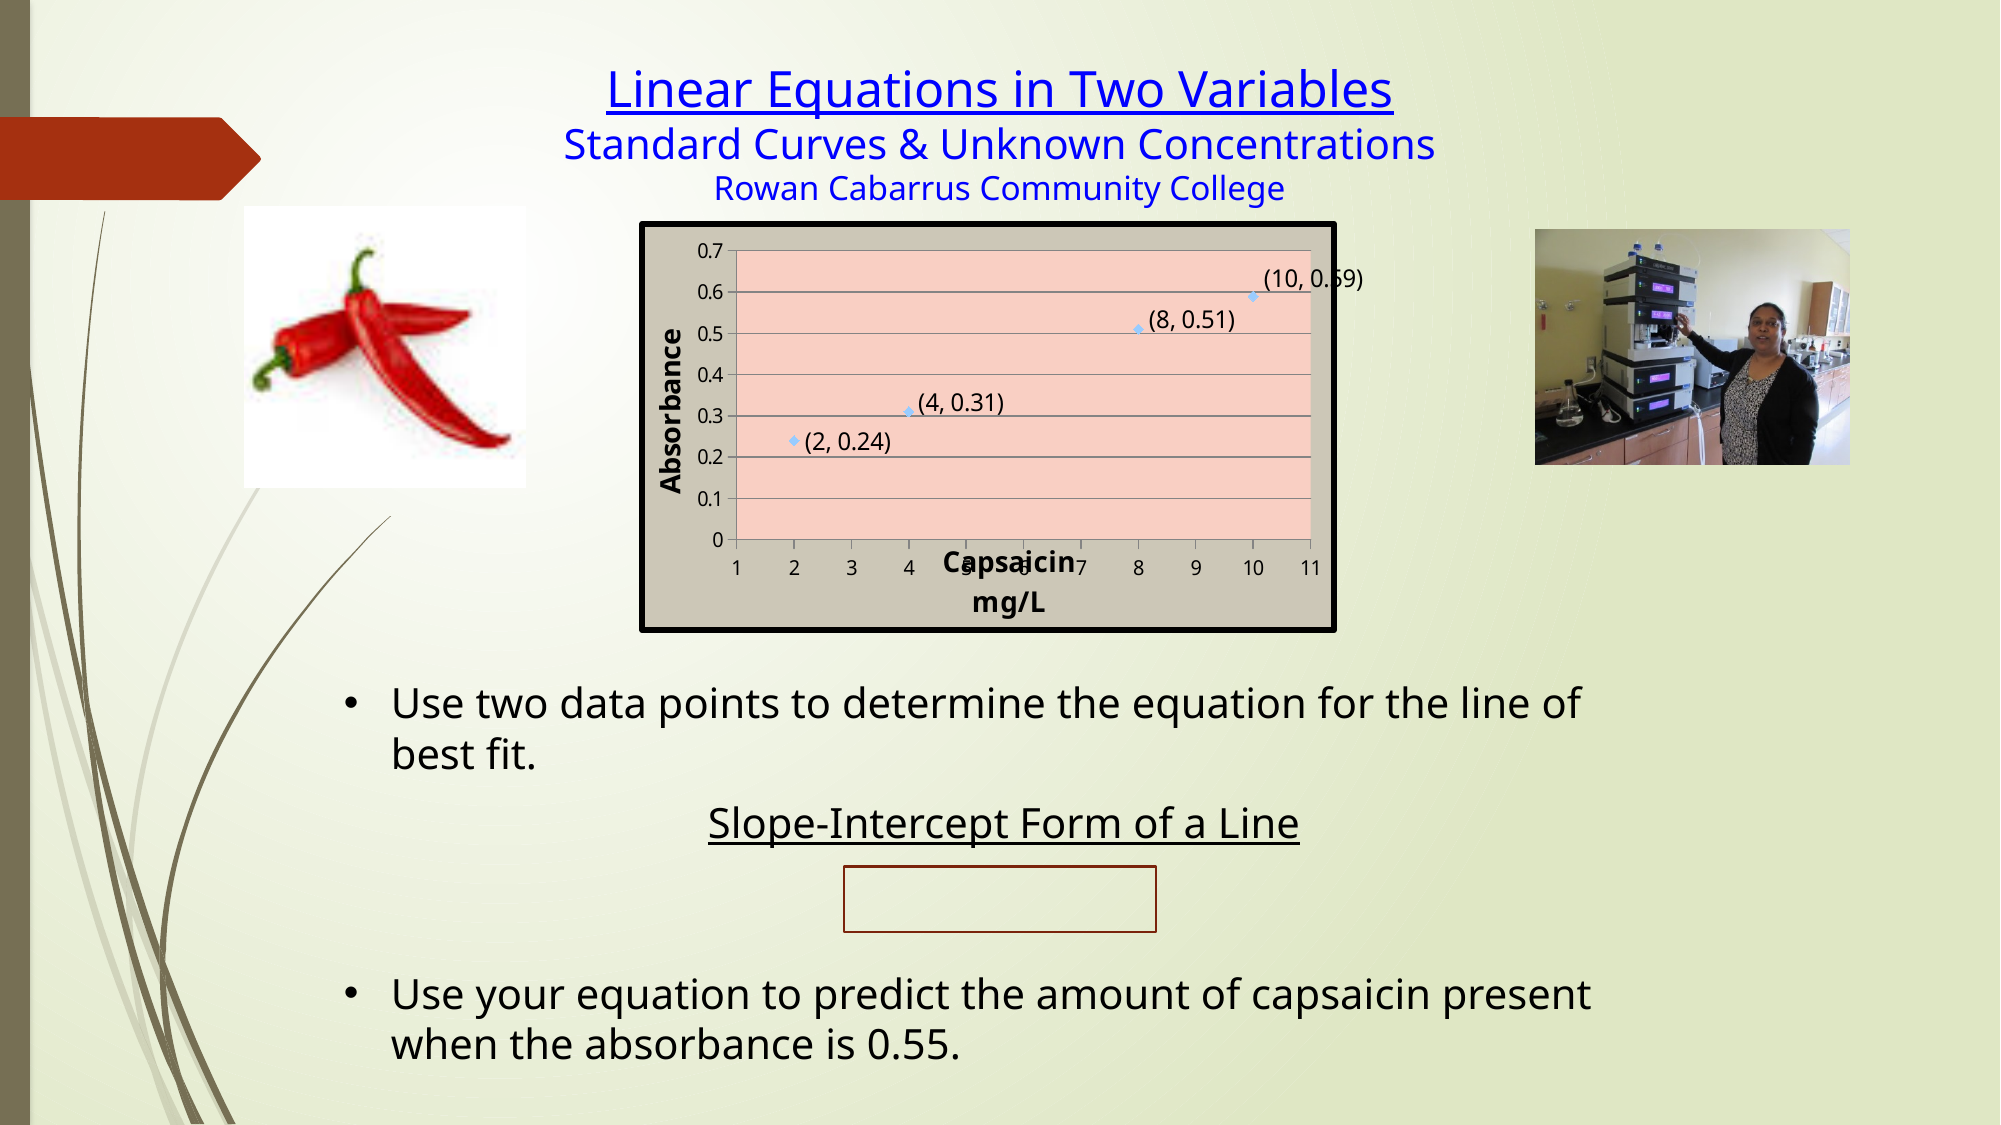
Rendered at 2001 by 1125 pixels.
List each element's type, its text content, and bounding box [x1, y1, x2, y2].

picture [1535, 228, 1850, 465]
text_box [843, 865, 1157, 933]
picture [244, 206, 526, 488]
text_box Linear Equations in Two Variables Standard Curves & Unknown Concentrations Rowan Cabarrus Community College [324, 50, 1675, 215]
chart [639, 220, 1365, 634]
